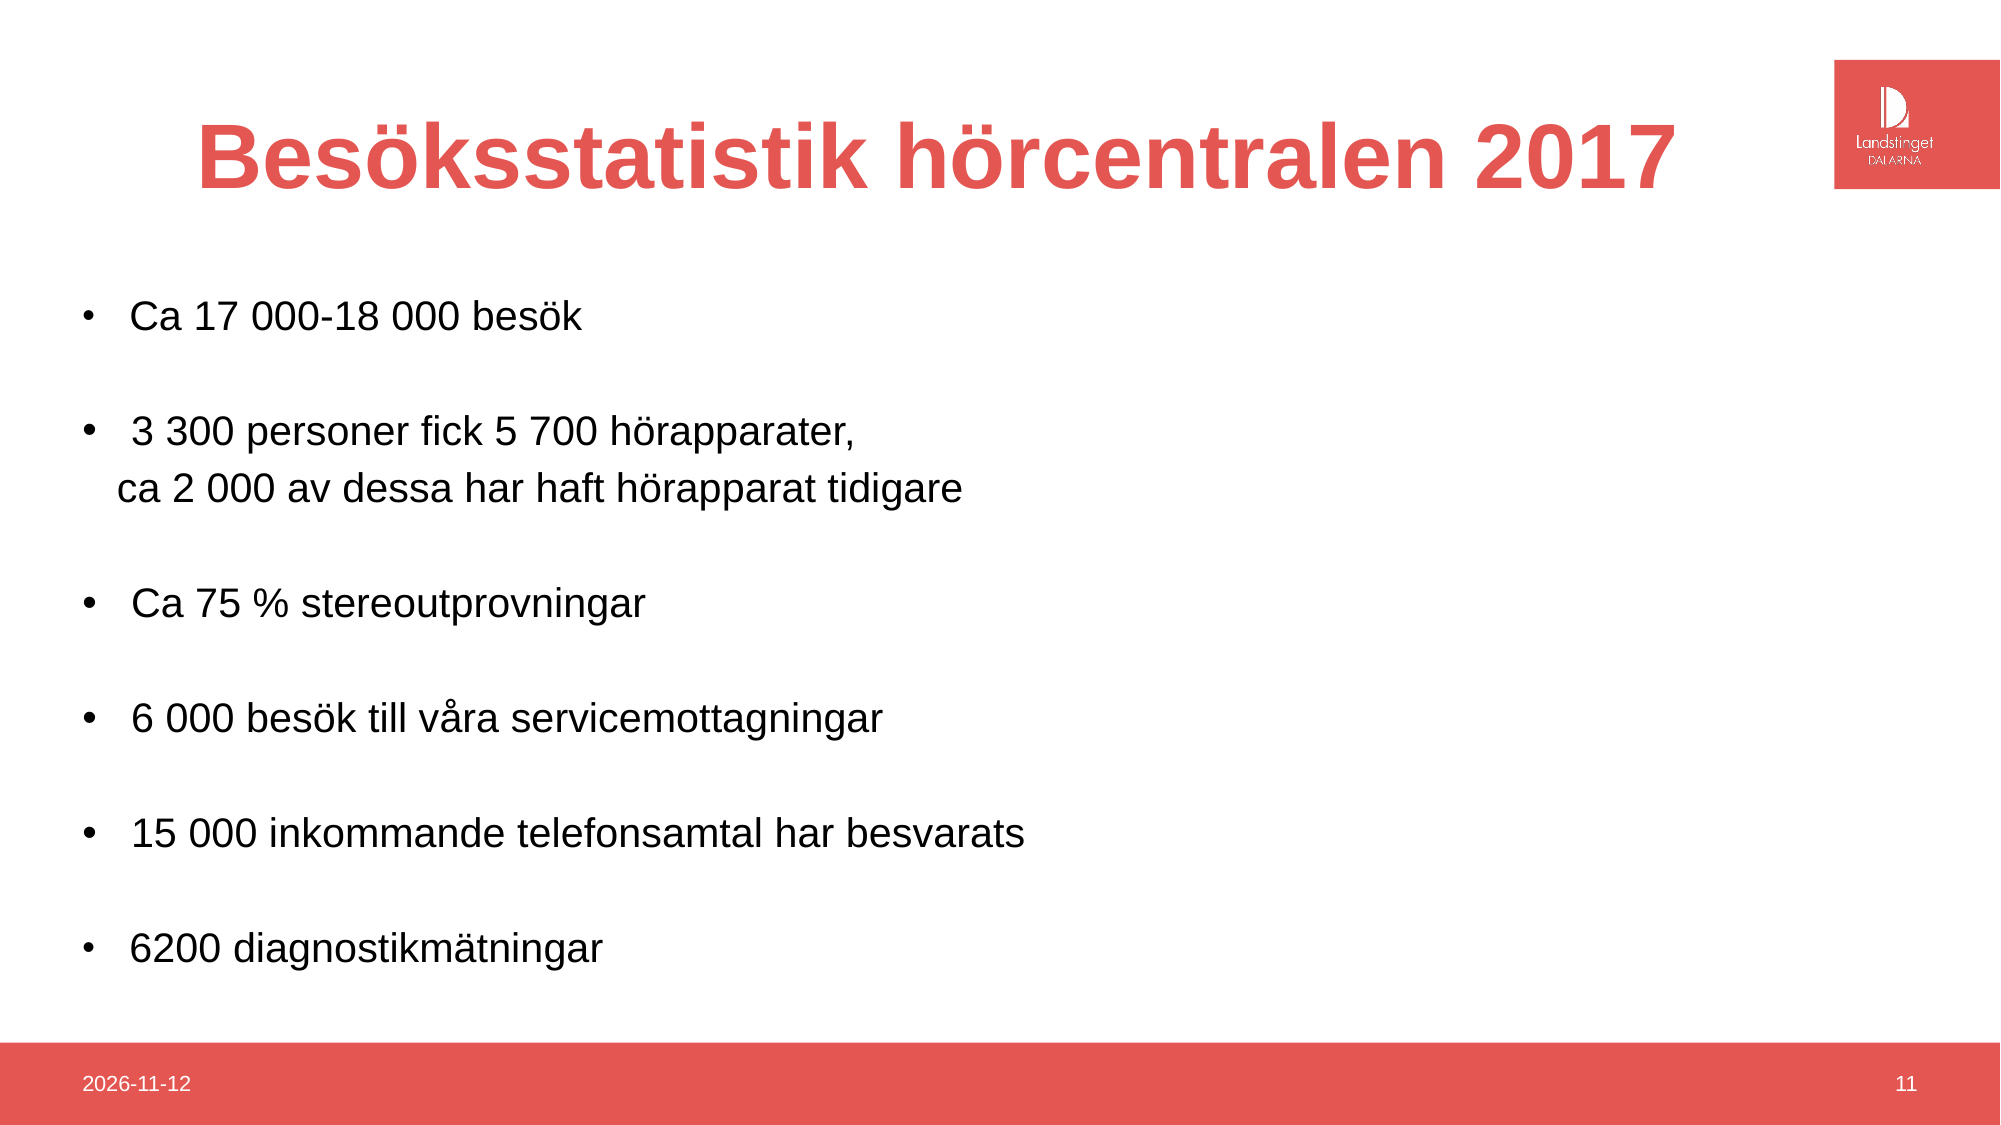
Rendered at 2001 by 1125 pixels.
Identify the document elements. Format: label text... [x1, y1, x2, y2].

picture [1857, 87, 1933, 165]
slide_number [67, 1042, 518, 1124]
list Ca 17 000-18 000 besök 3 300 personer fick 5 700 hörapparater, ca 2 000 av dessa har haft hörapparat tidigare Ca 75 % stereoutprovningar 6 000 besök till våra servicemottagningar 15 000 inkommande telefonsamtal har besvarats 6200 diagnostikmätningar [67, 287, 1933, 984]
footer [587, 1042, 1413, 1124]
slide_number 11 [1482, 1042, 1933, 1124]
title Besöksstatistik hörcentralen 2017 [67, 59, 1810, 259]
